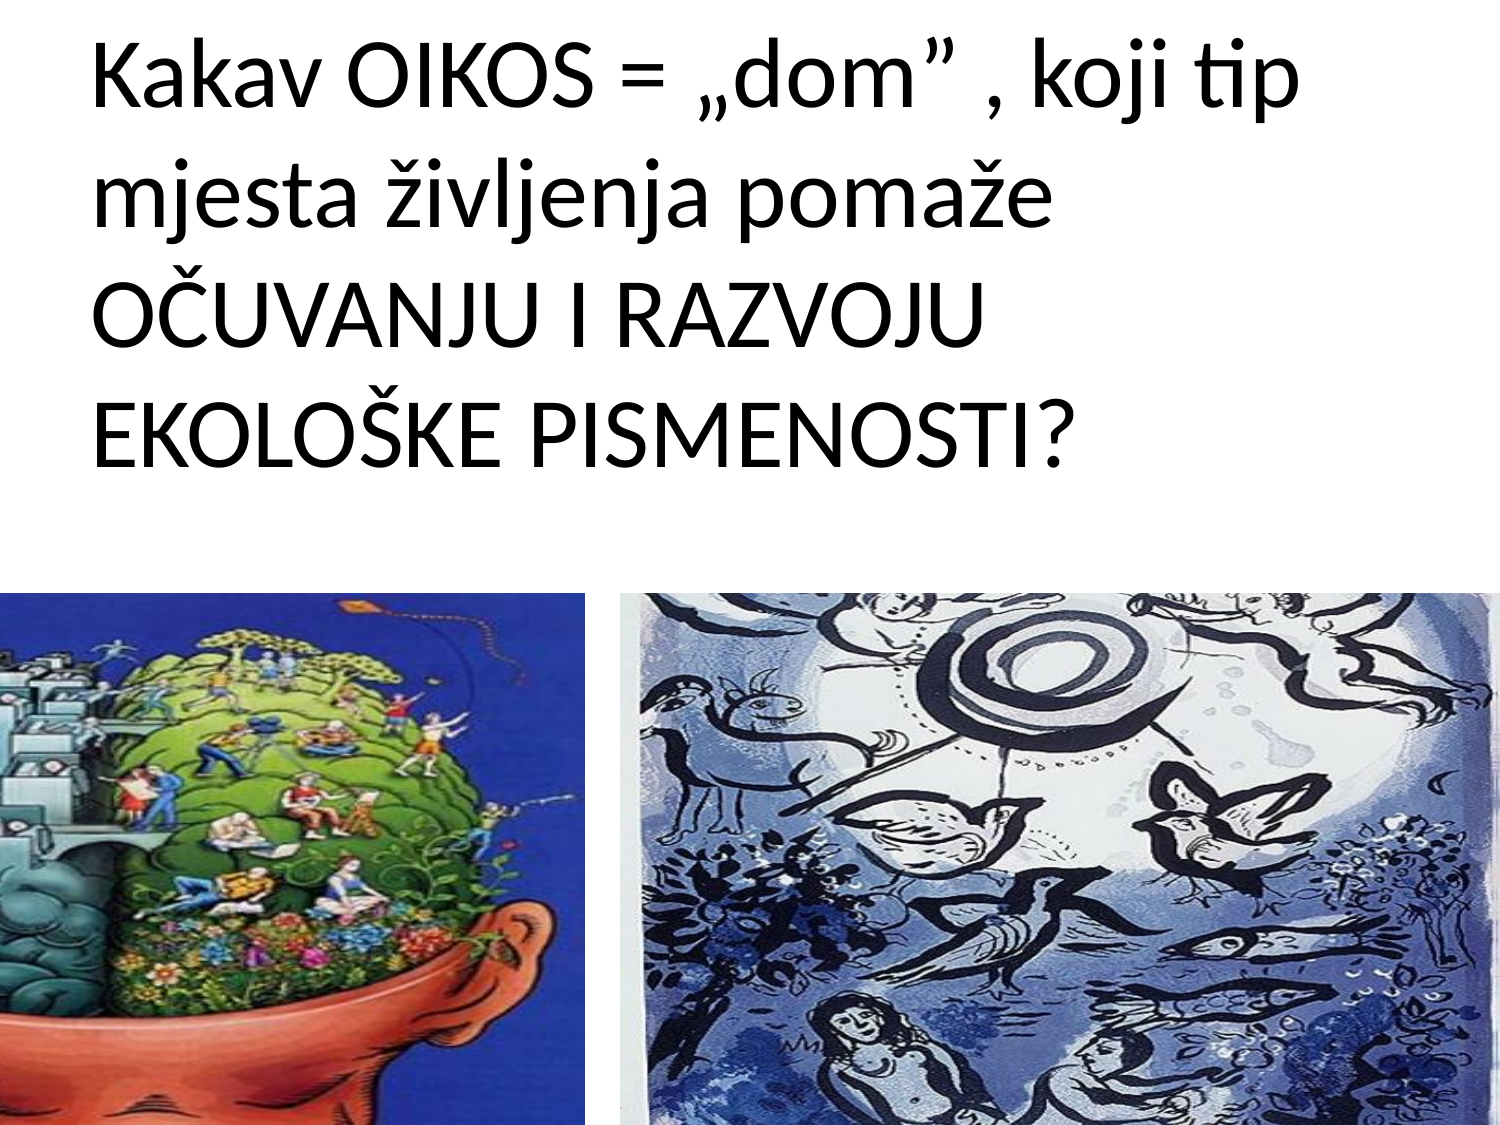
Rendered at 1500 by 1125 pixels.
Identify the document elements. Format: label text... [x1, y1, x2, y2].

picture [619, 592, 1500, 1125]
list Kakav OIKOS = „dom” , koji tip mjesta življenja pomaže OČUVANJU I RAZVOJU EKOLOŠKE PISMENOSTI? [75, 0, 1425, 1005]
picture [0, 592, 585, 1125]
